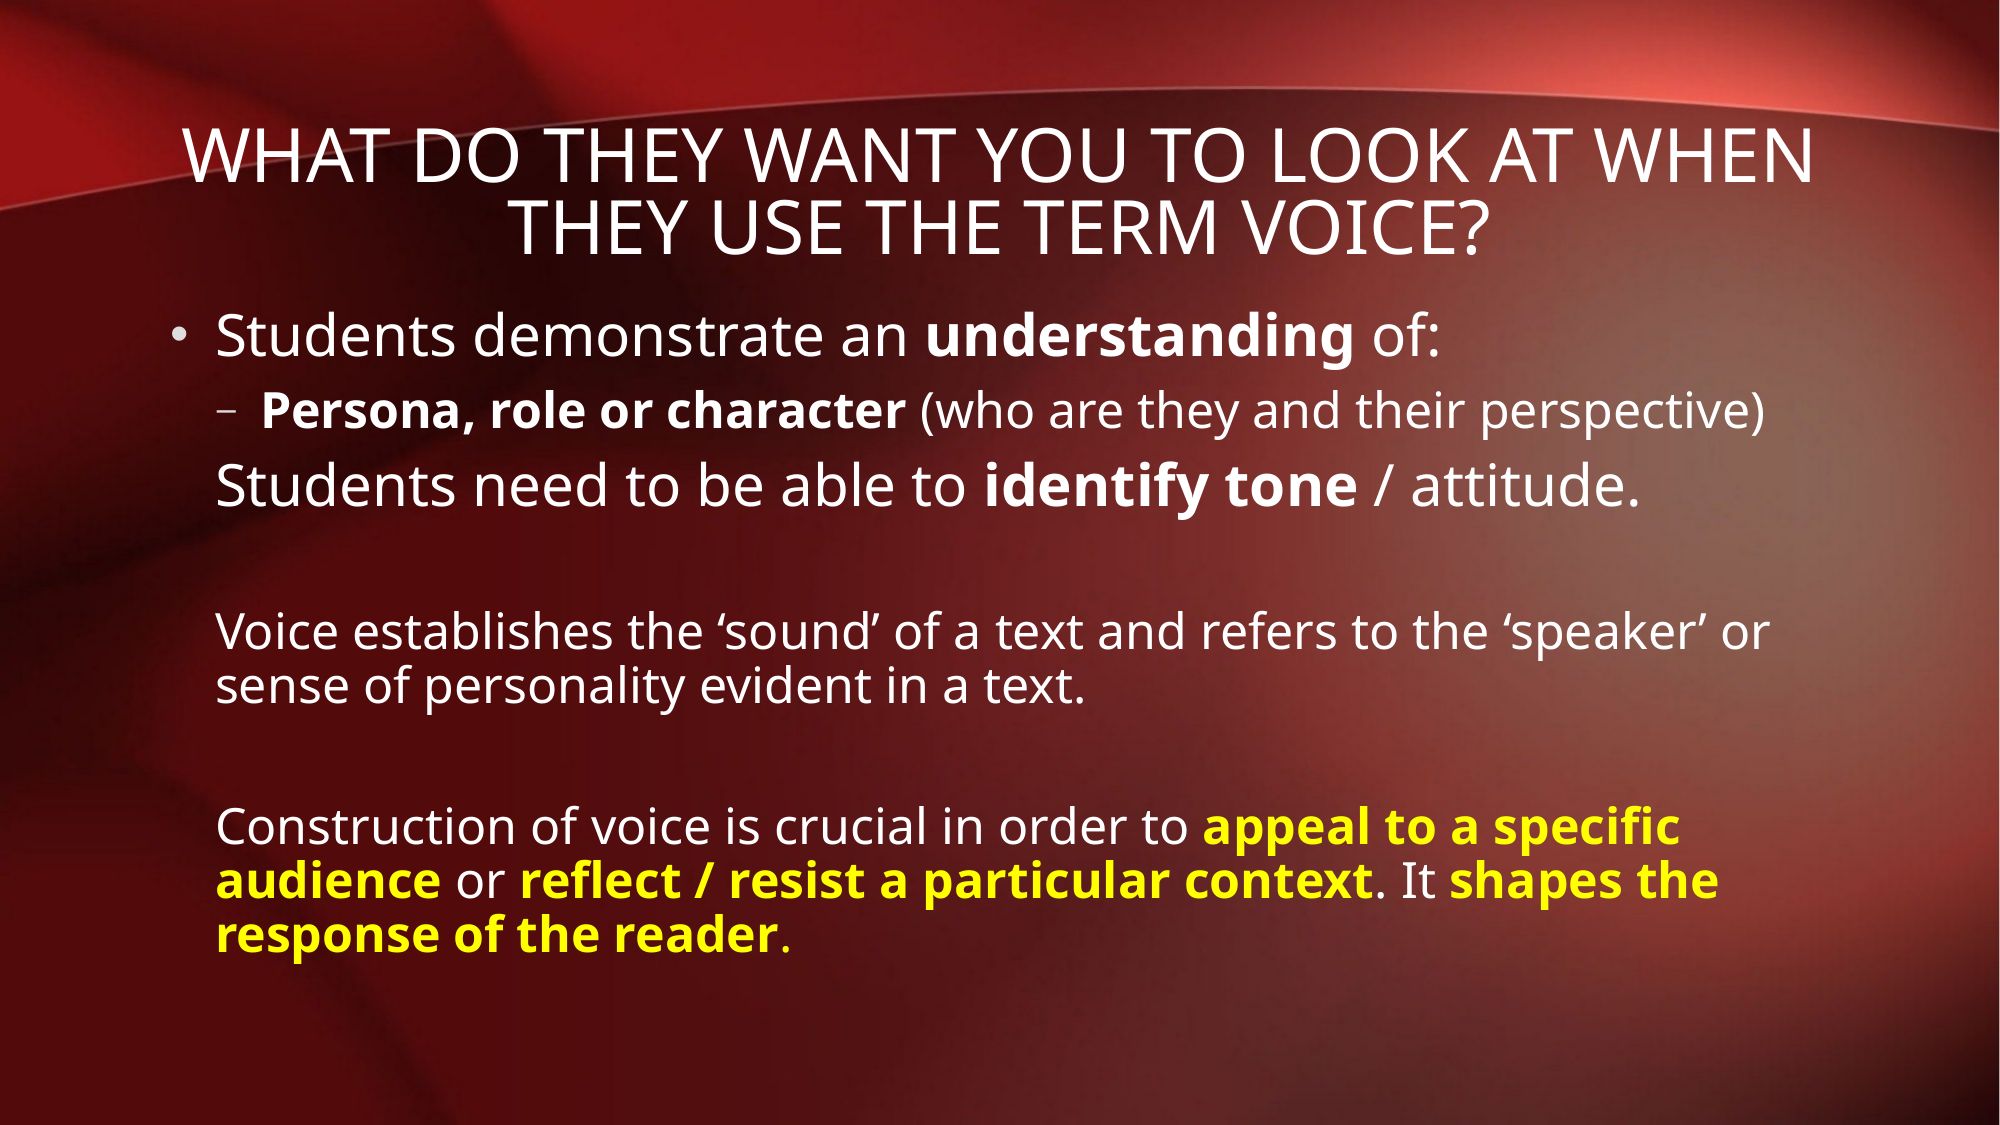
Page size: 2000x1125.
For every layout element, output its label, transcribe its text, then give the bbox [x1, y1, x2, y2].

title What do they want you to look at when they use the term Voice? [149, 79, 1850, 280]
list Students demonstrate an understanding of: Persona, role or character (who are they and their perspective) Students need to be able to identify tone / attitude. Voice establishes the ‘sound’ of a text and refers to the ‘speaker’ or sense of personality evident in a text. Construction of voice is crucial in order to appeal to a specific audience or reflect / resist a particular context. It shapes the response of the reader. [149, 295, 1850, 1030]
picture [0, 0, 2000, 1125]
